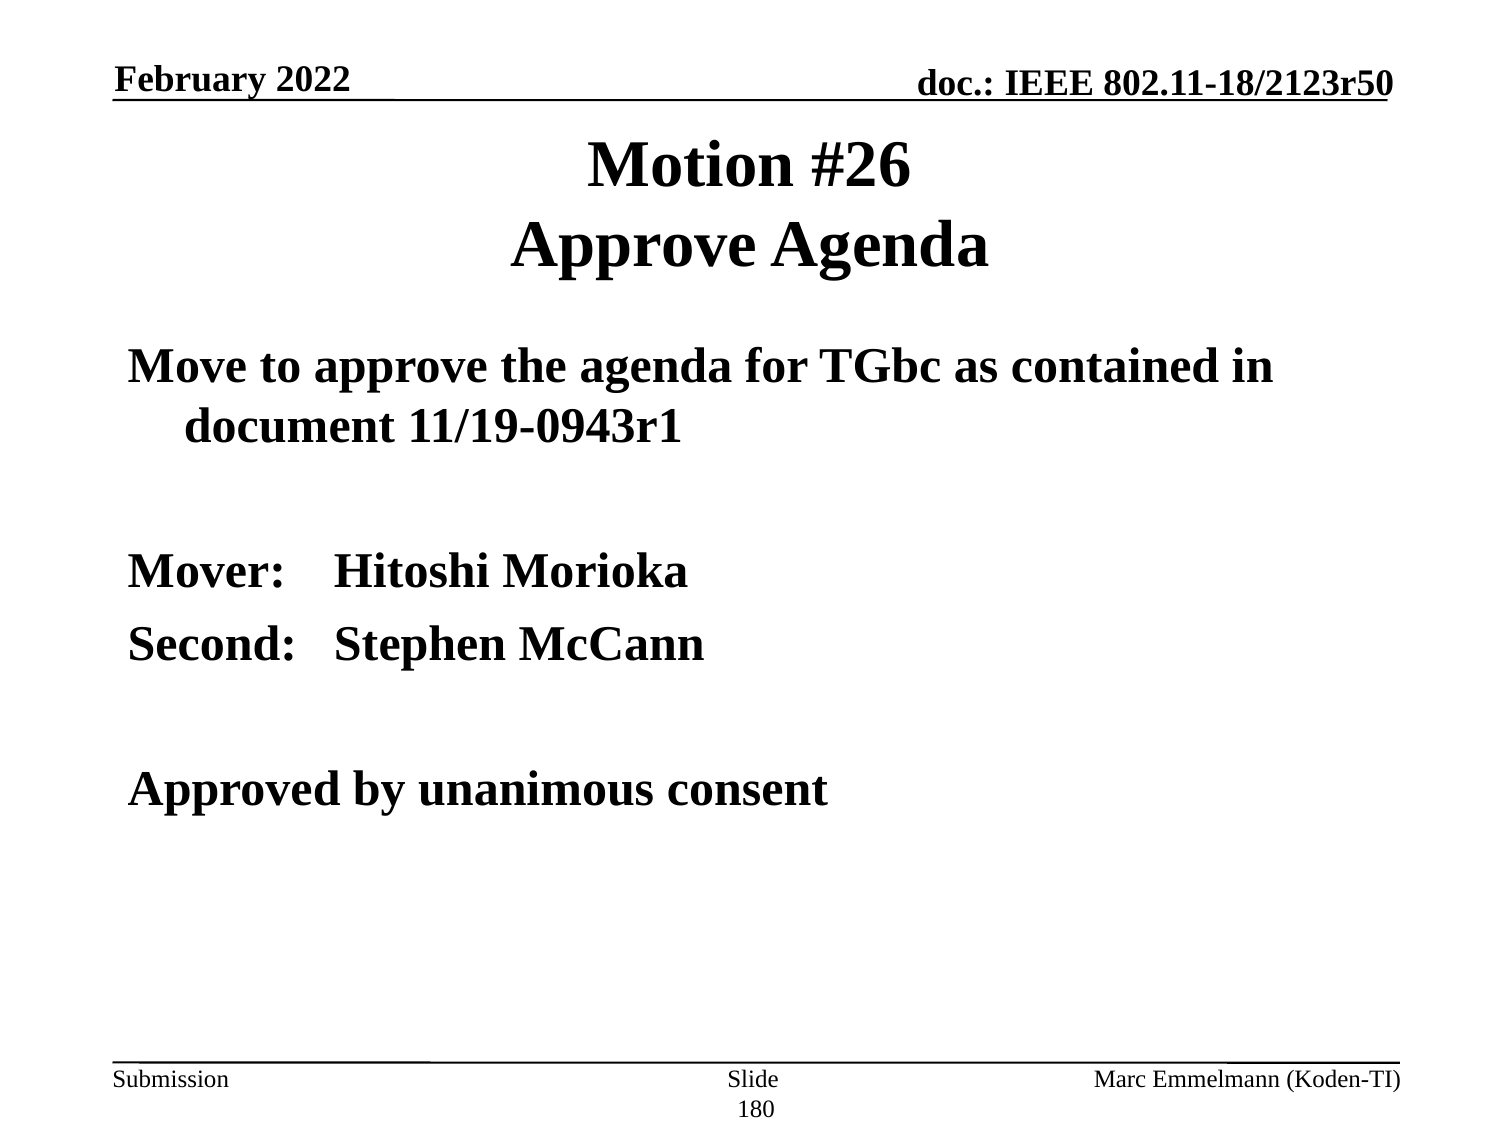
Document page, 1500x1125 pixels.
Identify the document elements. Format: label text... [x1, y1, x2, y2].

title Motion #26 Approve Agenda [112, 112, 1388, 288]
list Move to approve the agenda for TGbc as contained in document 11/19-0943r1 Mover: Hitoshi Morioka Second: Stephen McCann Approved by unanimous consent [112, 324, 1388, 1000]
footer Marc Emmelmann (Koden-TI) [878, 1061, 1402, 1093]
slide_number Slide 180 [712, 1061, 800, 1123]
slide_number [114, 54, 423, 100]
